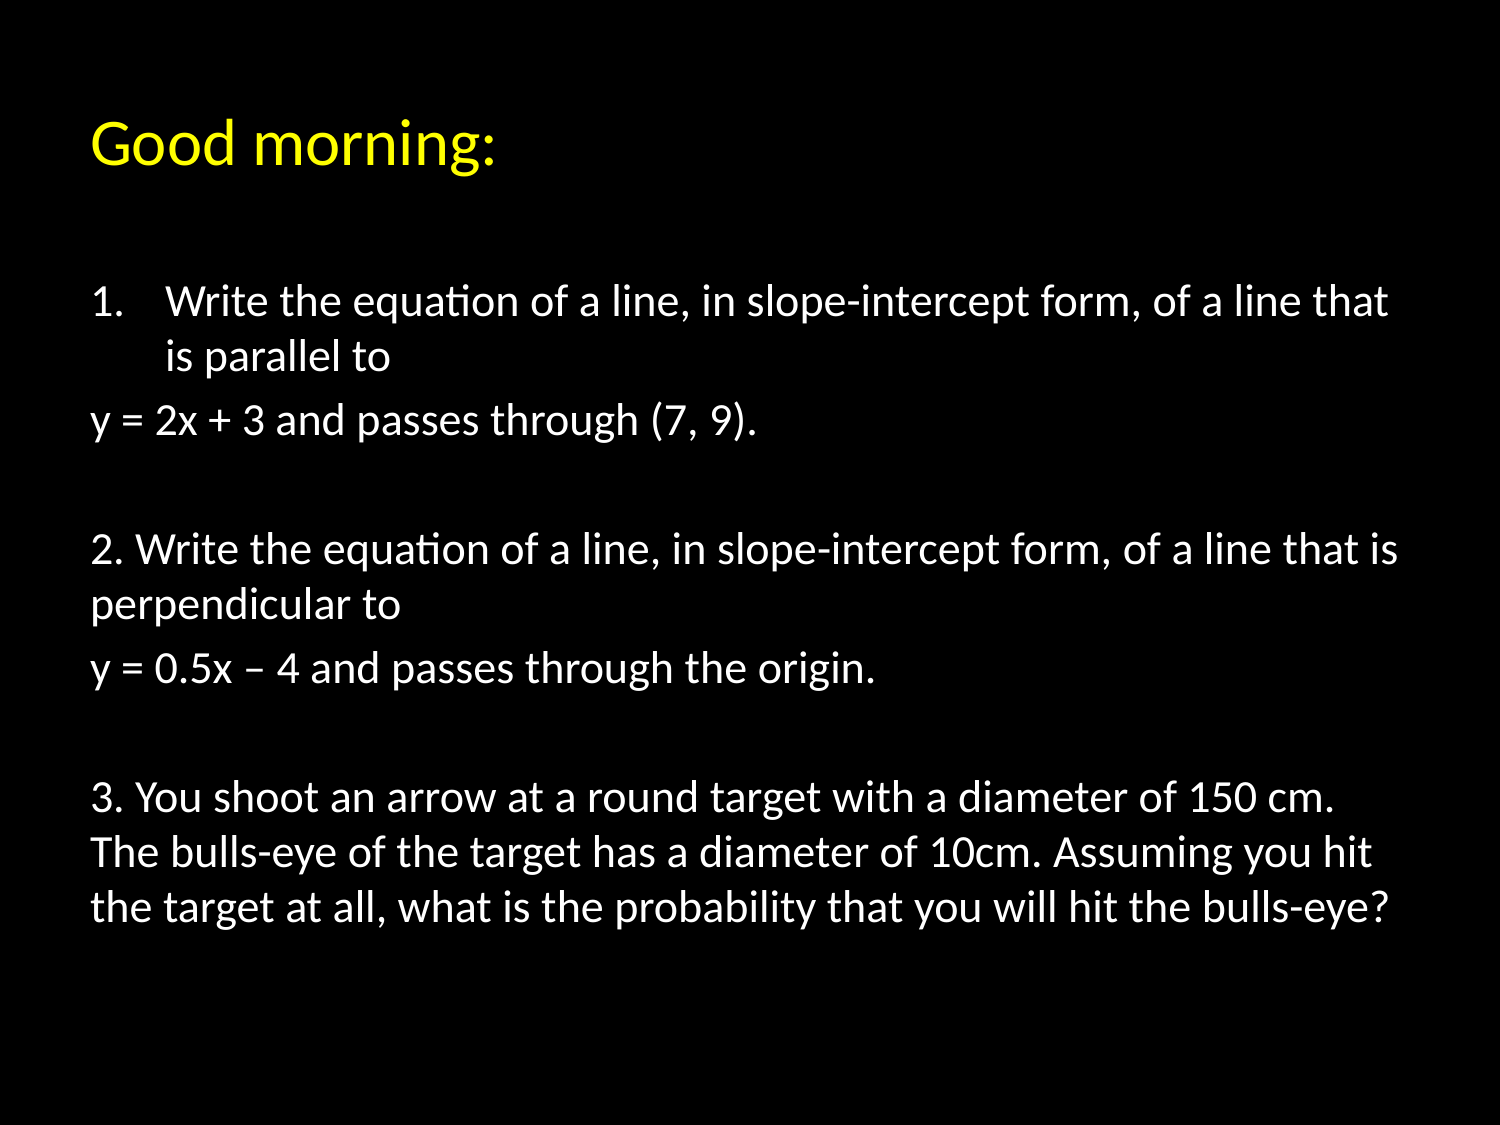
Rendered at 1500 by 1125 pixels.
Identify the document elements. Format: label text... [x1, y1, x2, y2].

title Good morning: [75, 45, 1425, 233]
list Write the equation of a line, in slope-intercept form, of a line that is parallel to y = 2x + 3 and passes through (7, 9). 2. Write the equation of a line, in slope-intercept form, of a line that is perpendicular to y = 0.5x – 4 and passes through the origin. 3. You shoot an arrow at a round target with a diameter of 150 cm. The bulls-eye of the target has a diameter of 10cm. Assuming you hit the target at all, what is the probability that you will hit the bulls-eye? [75, 262, 1425, 1005]
